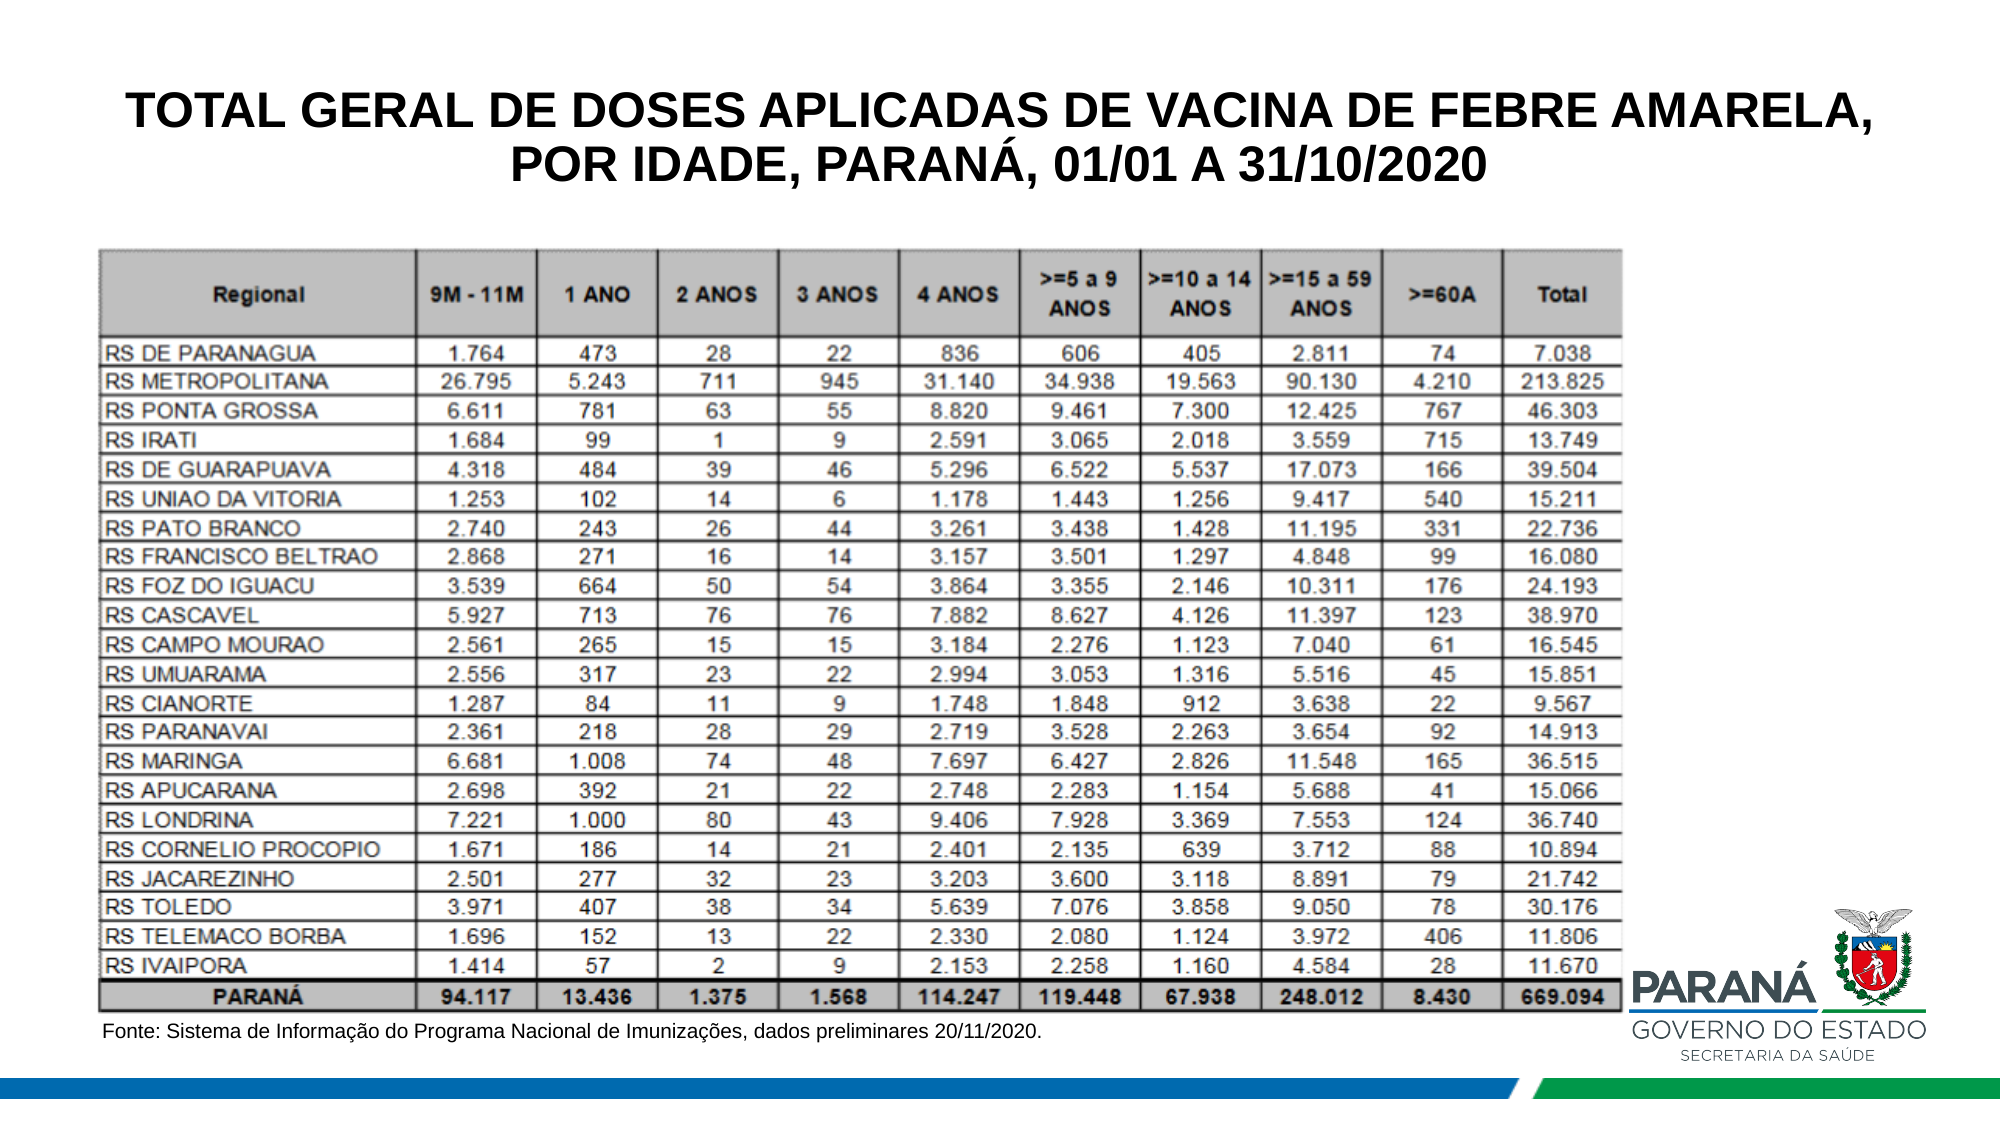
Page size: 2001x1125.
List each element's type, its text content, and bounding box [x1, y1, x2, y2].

picture [1629, 909, 1926, 1061]
text_box Fonte: Sistema de Informação do Programa Nacional de Imunizações, dados preliminares 20/11/2020. [87, 1009, 1088, 1050]
picture [97, 243, 1626, 1014]
title TOTAL GERAL DE DOSES APLICADAS DE VACINA DE FEBRE AMARELA, POR IDADE, PARANÁ, 01/01 A 31/10/2020 [99, 44, 1900, 233]
